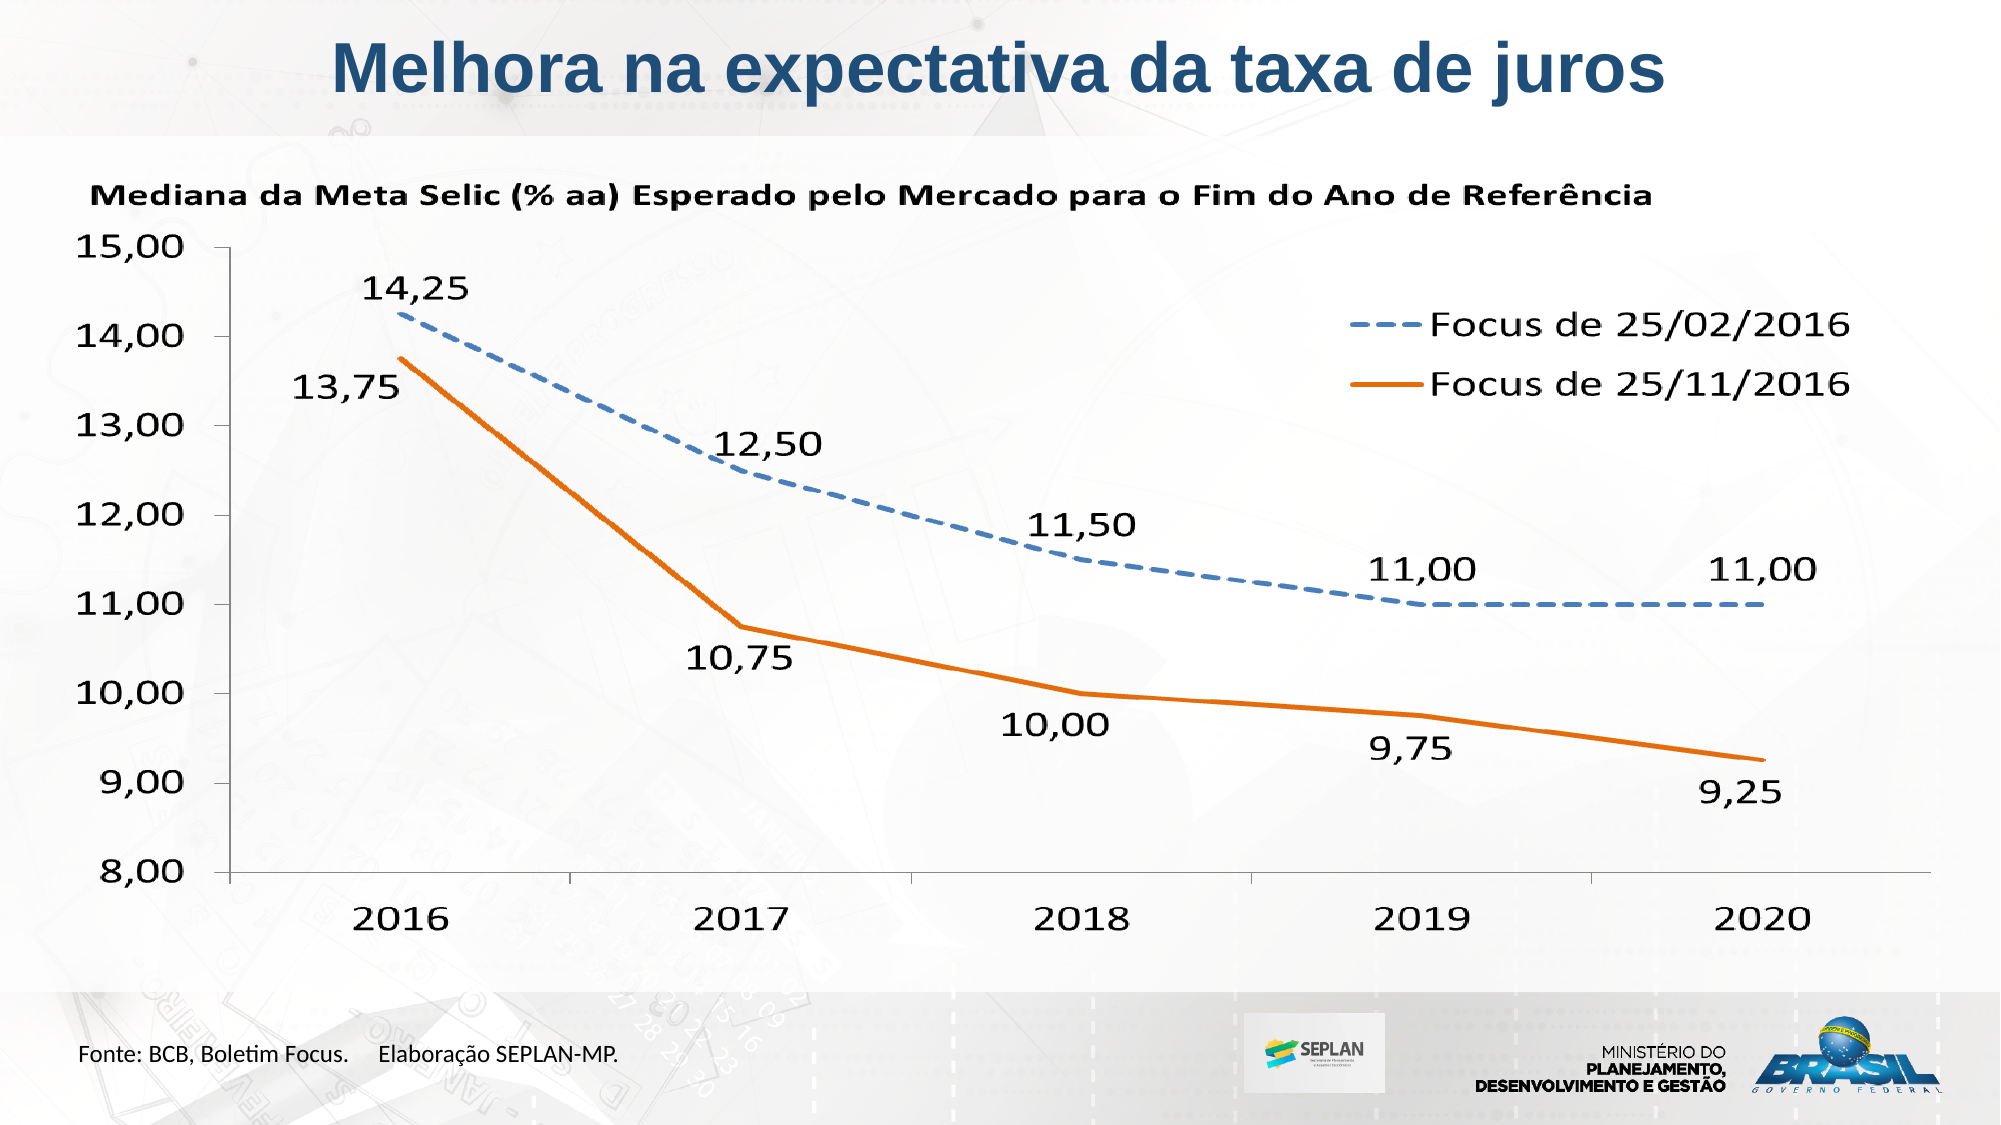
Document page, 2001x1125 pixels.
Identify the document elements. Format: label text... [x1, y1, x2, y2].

title Melhora na expectativa da taxa de juros [11, 17, 1989, 122]
picture [63, 164, 1933, 968]
picture [0, 993, 2000, 1125]
picture [0, 0, 2000, 136]
text_box Fonte: BCB, Boletim Focus. Elaboração SEPLAN-MP. [63, 1029, 868, 1075]
